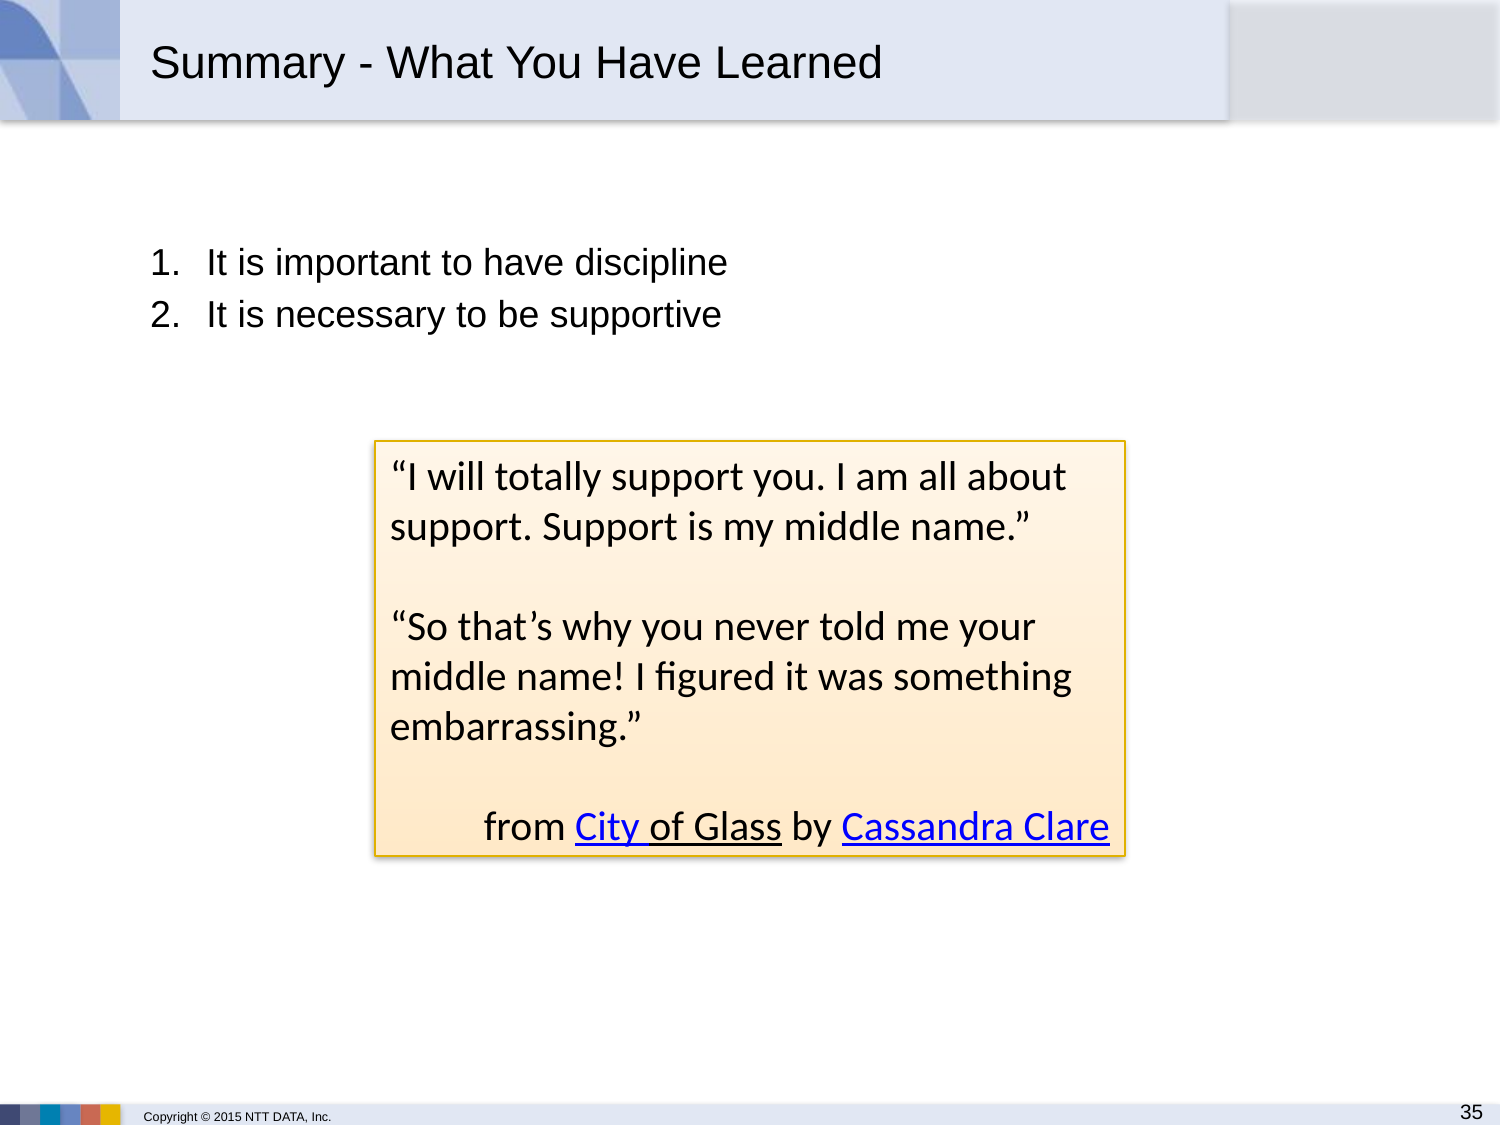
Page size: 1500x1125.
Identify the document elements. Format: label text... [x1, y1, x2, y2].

list It is important to have discipline It is necessary to be supportive [120, 230, 1445, 973]
text_box “I will totally support you. I am all about support. Support is my middle name.” “So that’s why you never told me your middle name! I figured it was something embarrassing.” from City of Glass by Cassandra Clare [374, 440, 1126, 857]
picture [0, 0, 120, 120]
list Summary - What You Have Learned [120, 0, 1230, 121]
